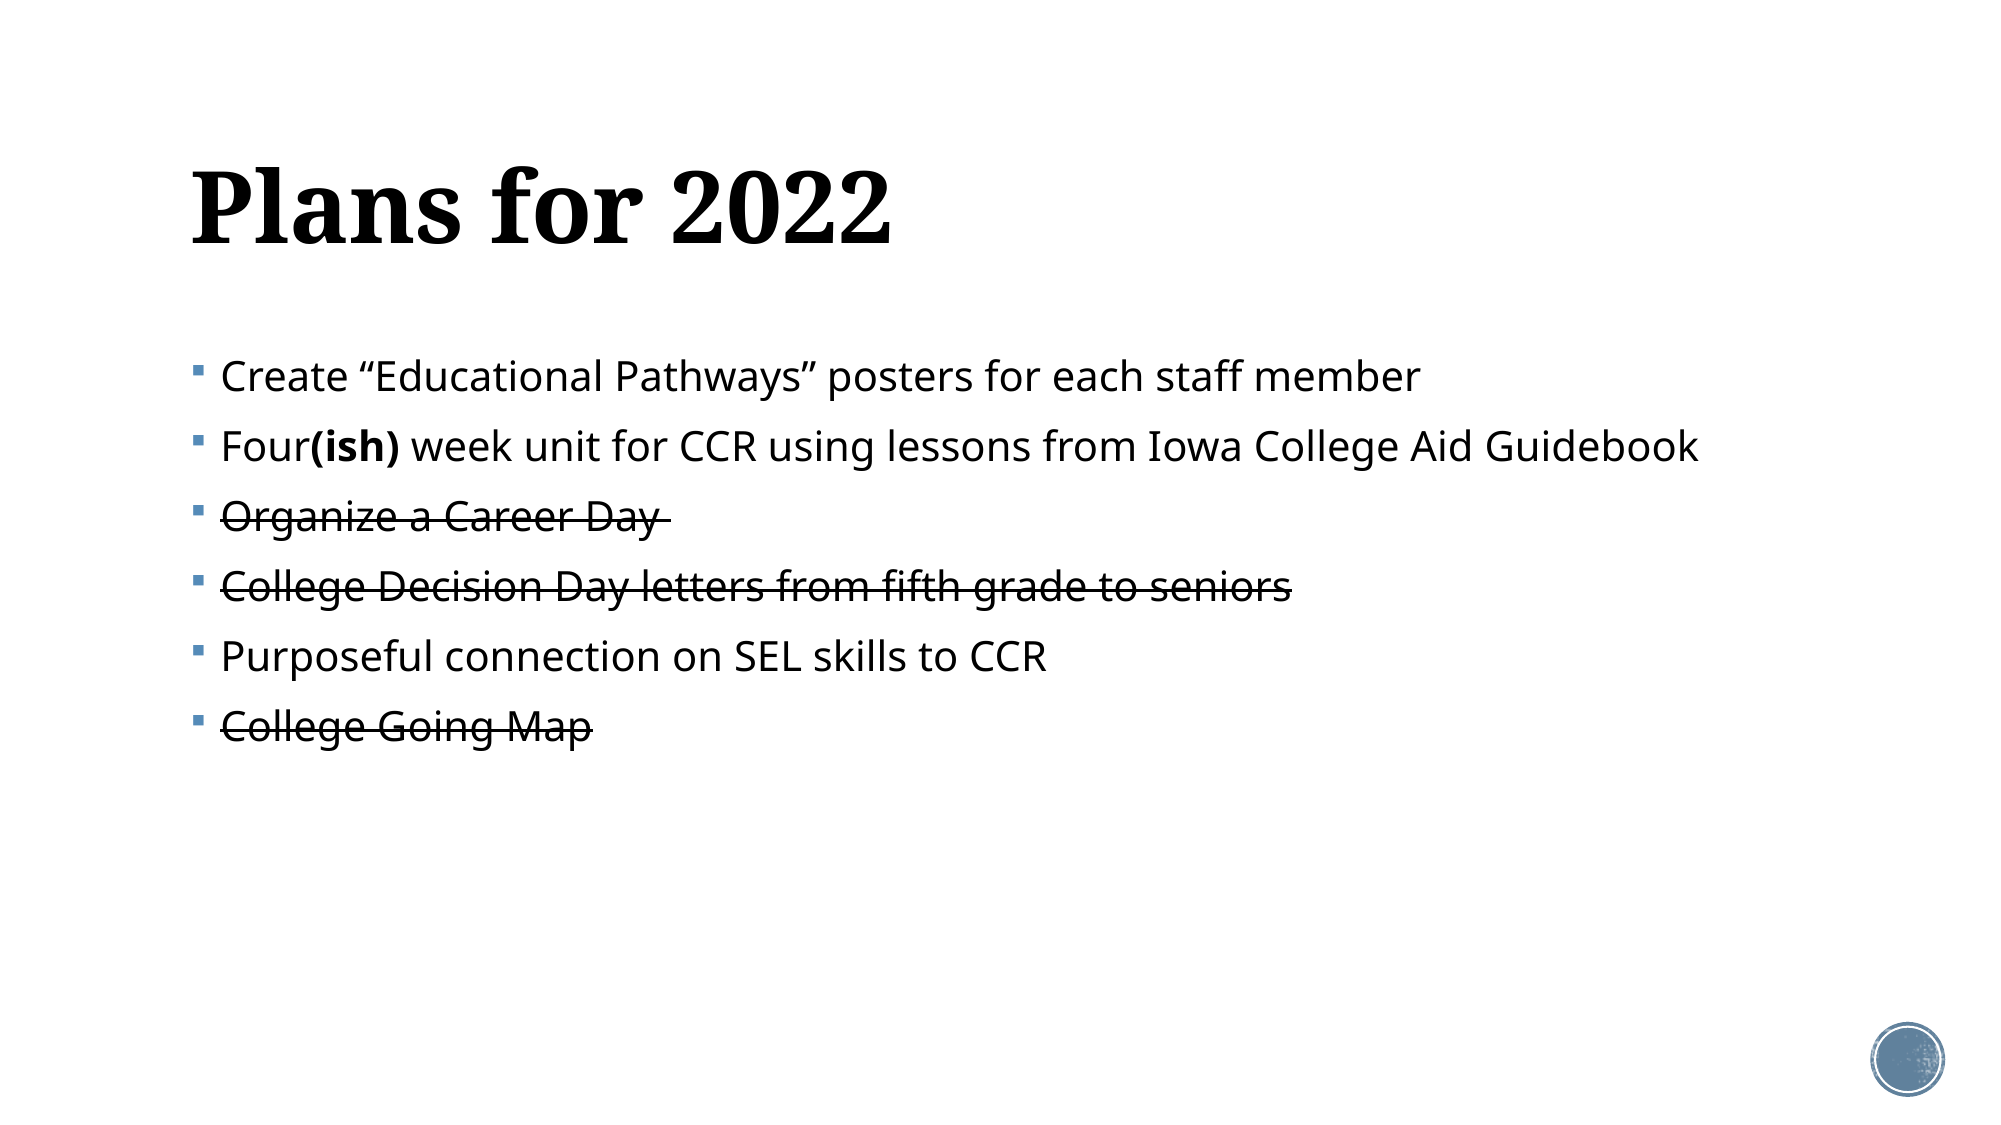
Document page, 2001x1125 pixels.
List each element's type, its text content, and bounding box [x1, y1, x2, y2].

title Plans for 2022 [175, 79, 1826, 344]
list Create “Educational Pathways” posters for each staff member Four(ish) week unit for CCR using lessons from Iowa College Aid Guidebook Organize a Career Day College Decision Day letters from fifth grade to seniors Purposeful connection on SEL skills to CCR College Going Map [175, 348, 1826, 1013]
